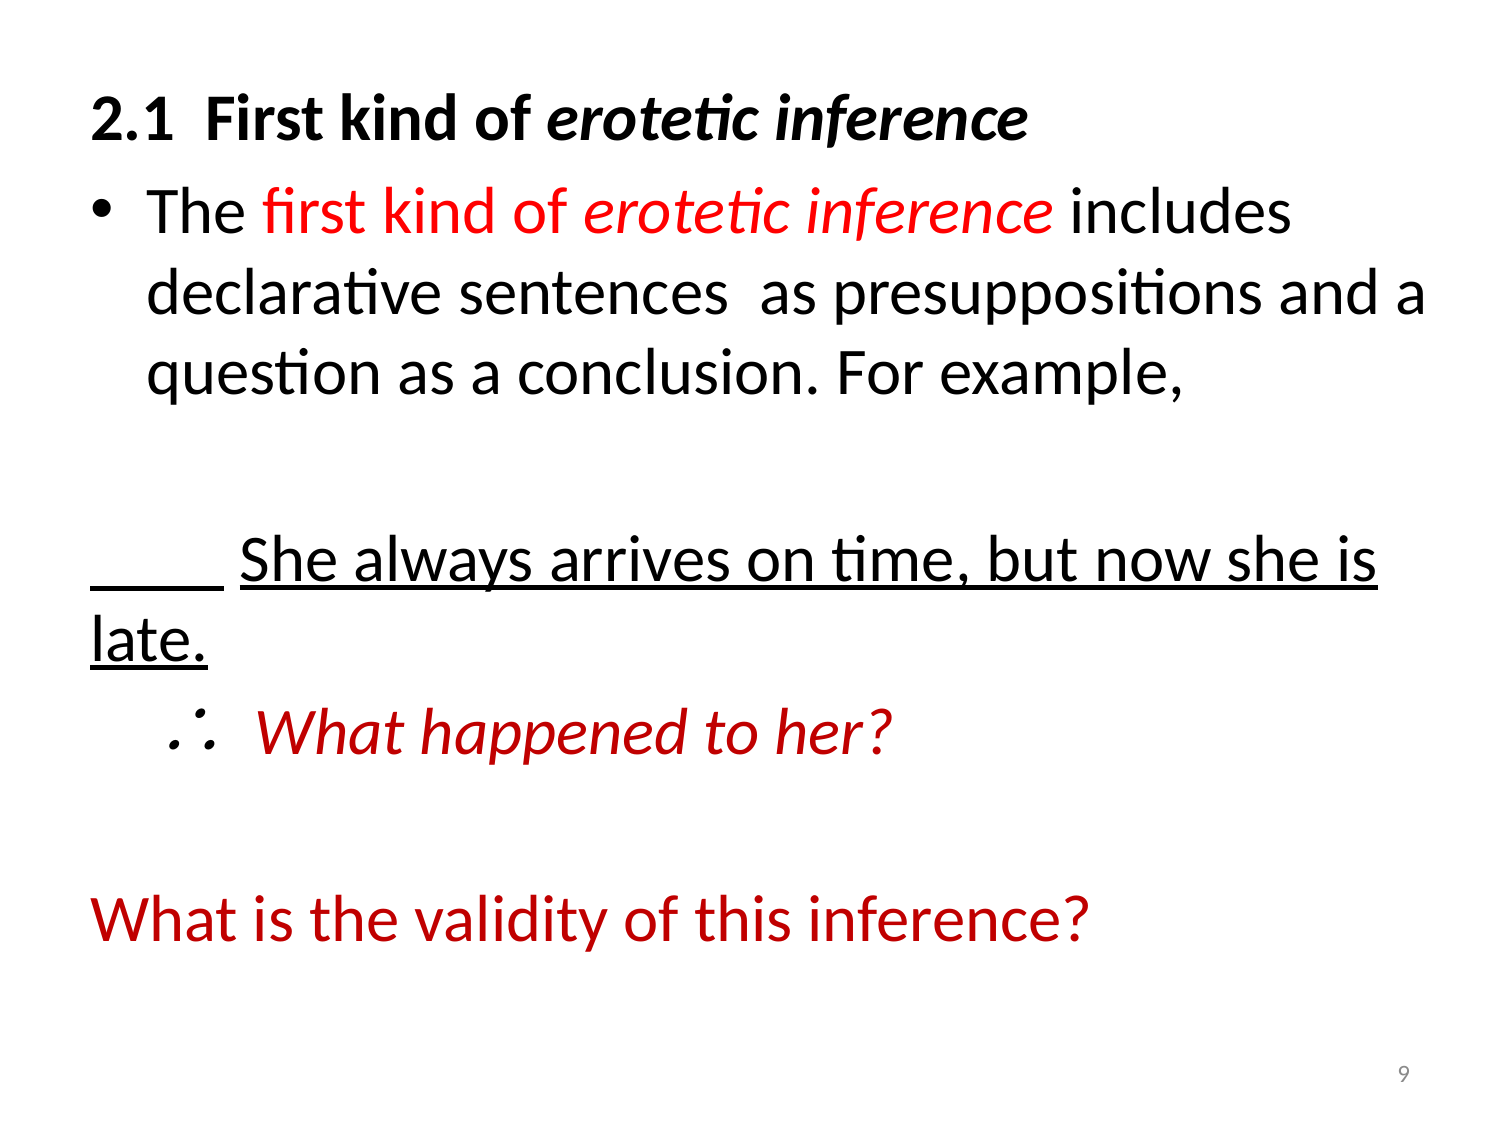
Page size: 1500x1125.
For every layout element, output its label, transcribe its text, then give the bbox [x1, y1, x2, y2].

slide_number 9 [1074, 1042, 1425, 1103]
list 2.1 First kind of erotetic inference The first kind of erotetic inference includes declarative sentences as presuppositions and a question as a conclusion. For example, She always arrives on time, but now she is late. ∴ What happened to her? What is the validity of this inference? [75, 66, 1471, 1059]
